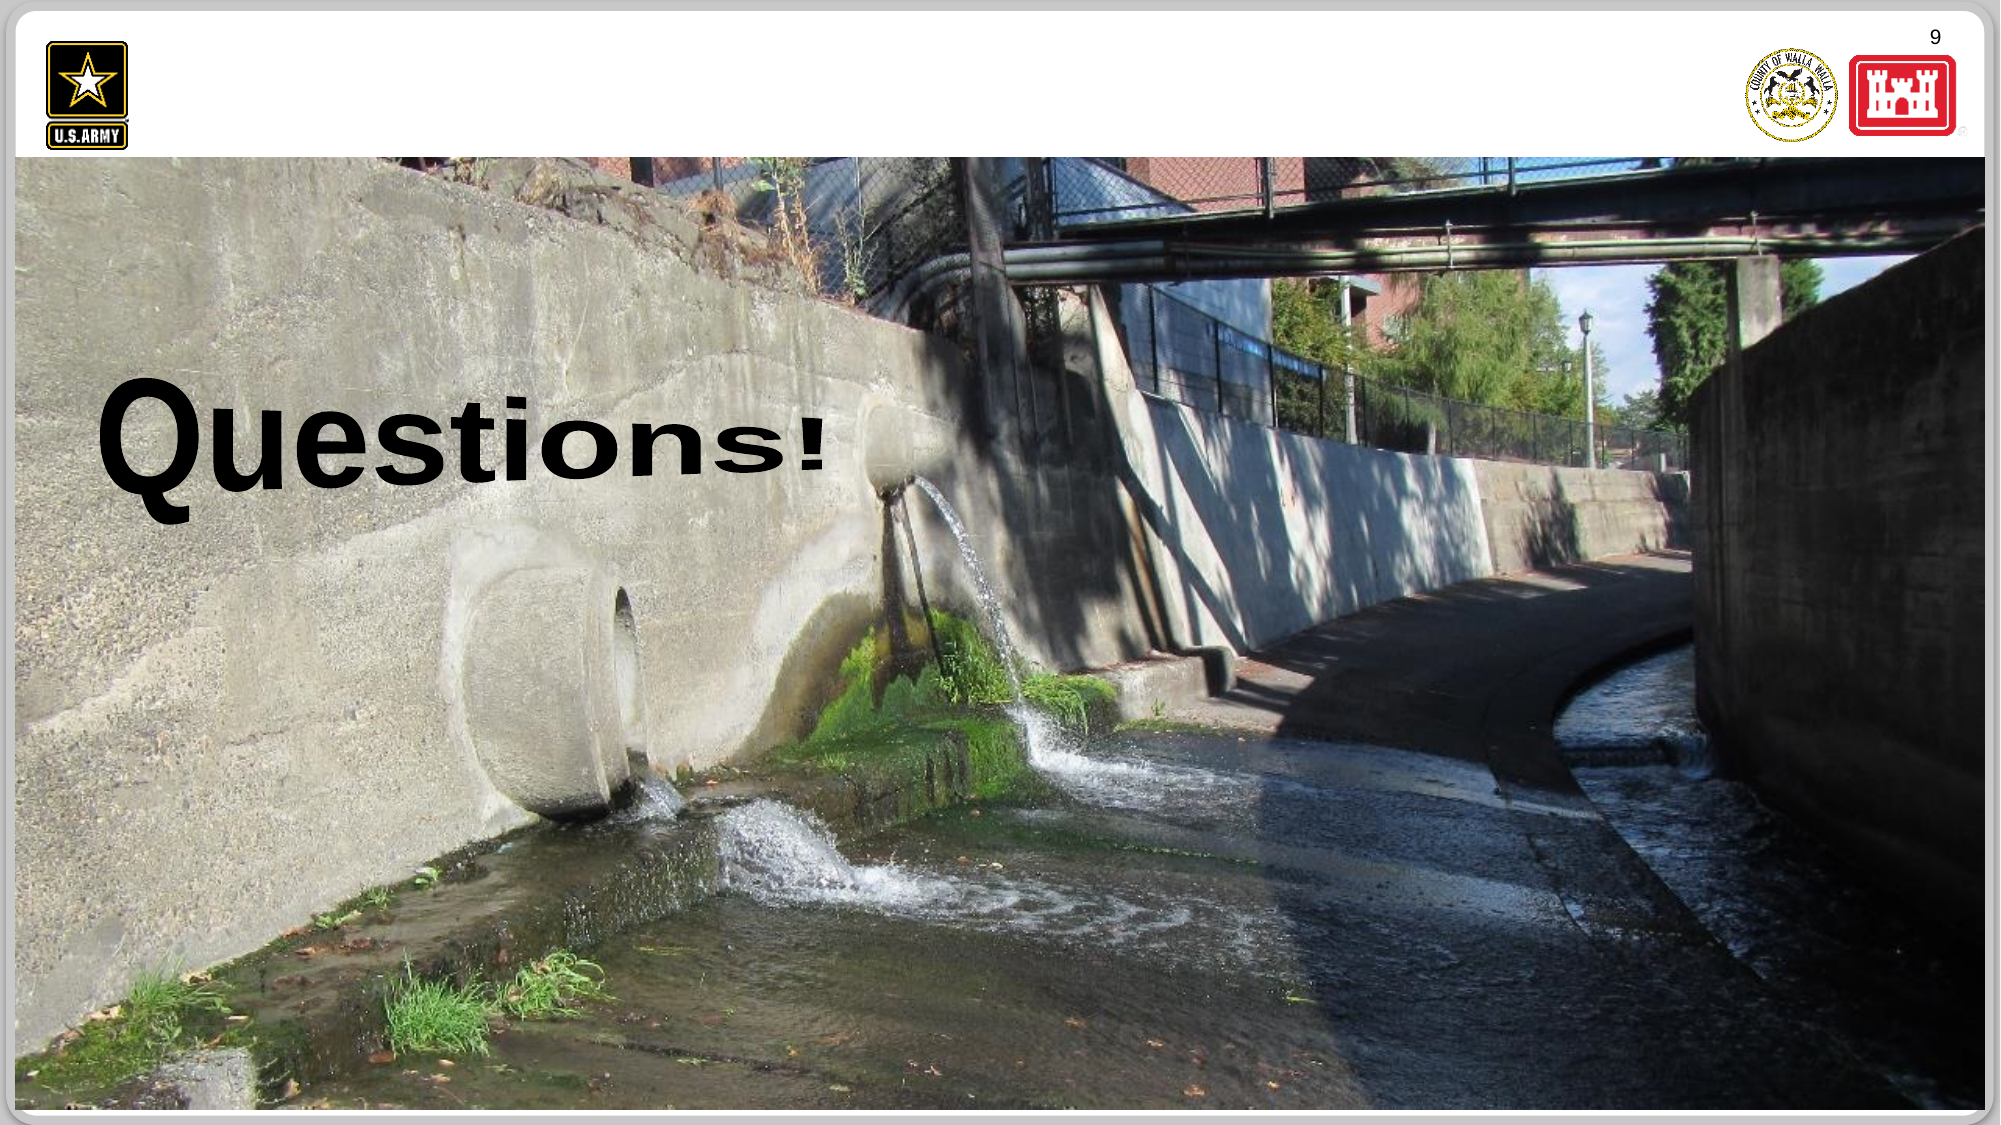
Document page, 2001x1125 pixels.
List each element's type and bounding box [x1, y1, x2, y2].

picture [1848, 54, 1968, 137]
picture [13, 157, 1985, 1110]
picture [46, 41, 129, 150]
picture [1742, 45, 1841, 142]
